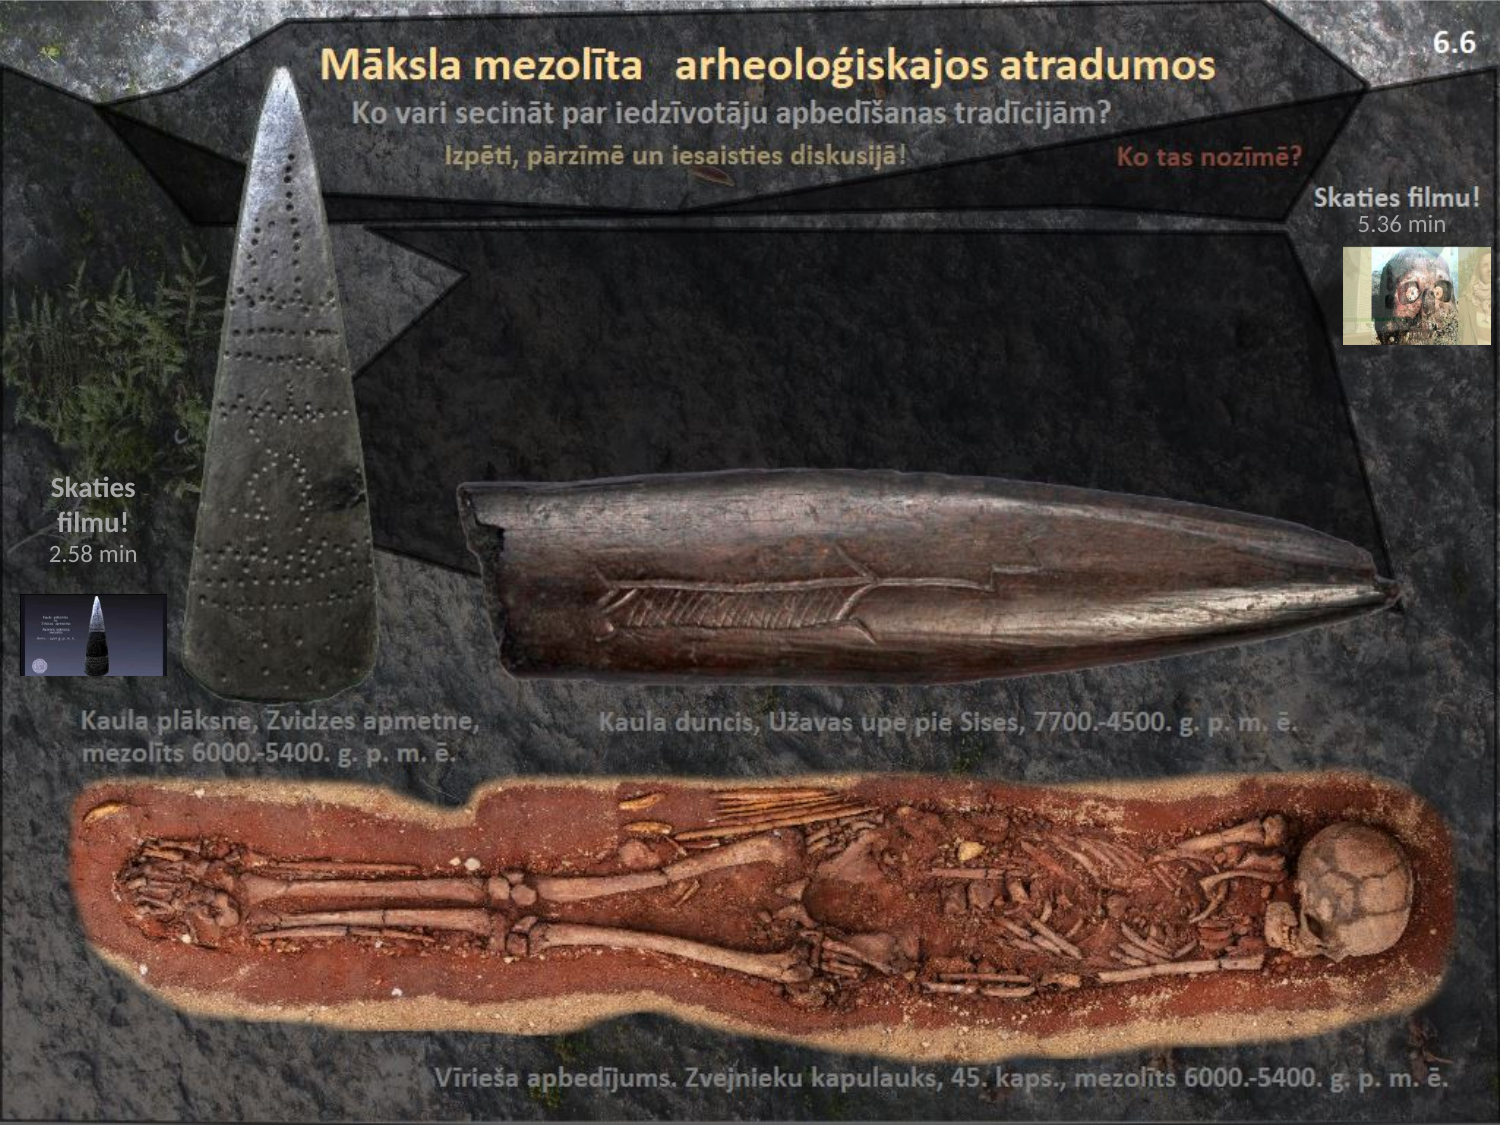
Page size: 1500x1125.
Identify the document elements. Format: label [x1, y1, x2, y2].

text_box [1342, 245, 1492, 346]
picture [0, 0, 1500, 1125]
text_box [19, 593, 168, 677]
